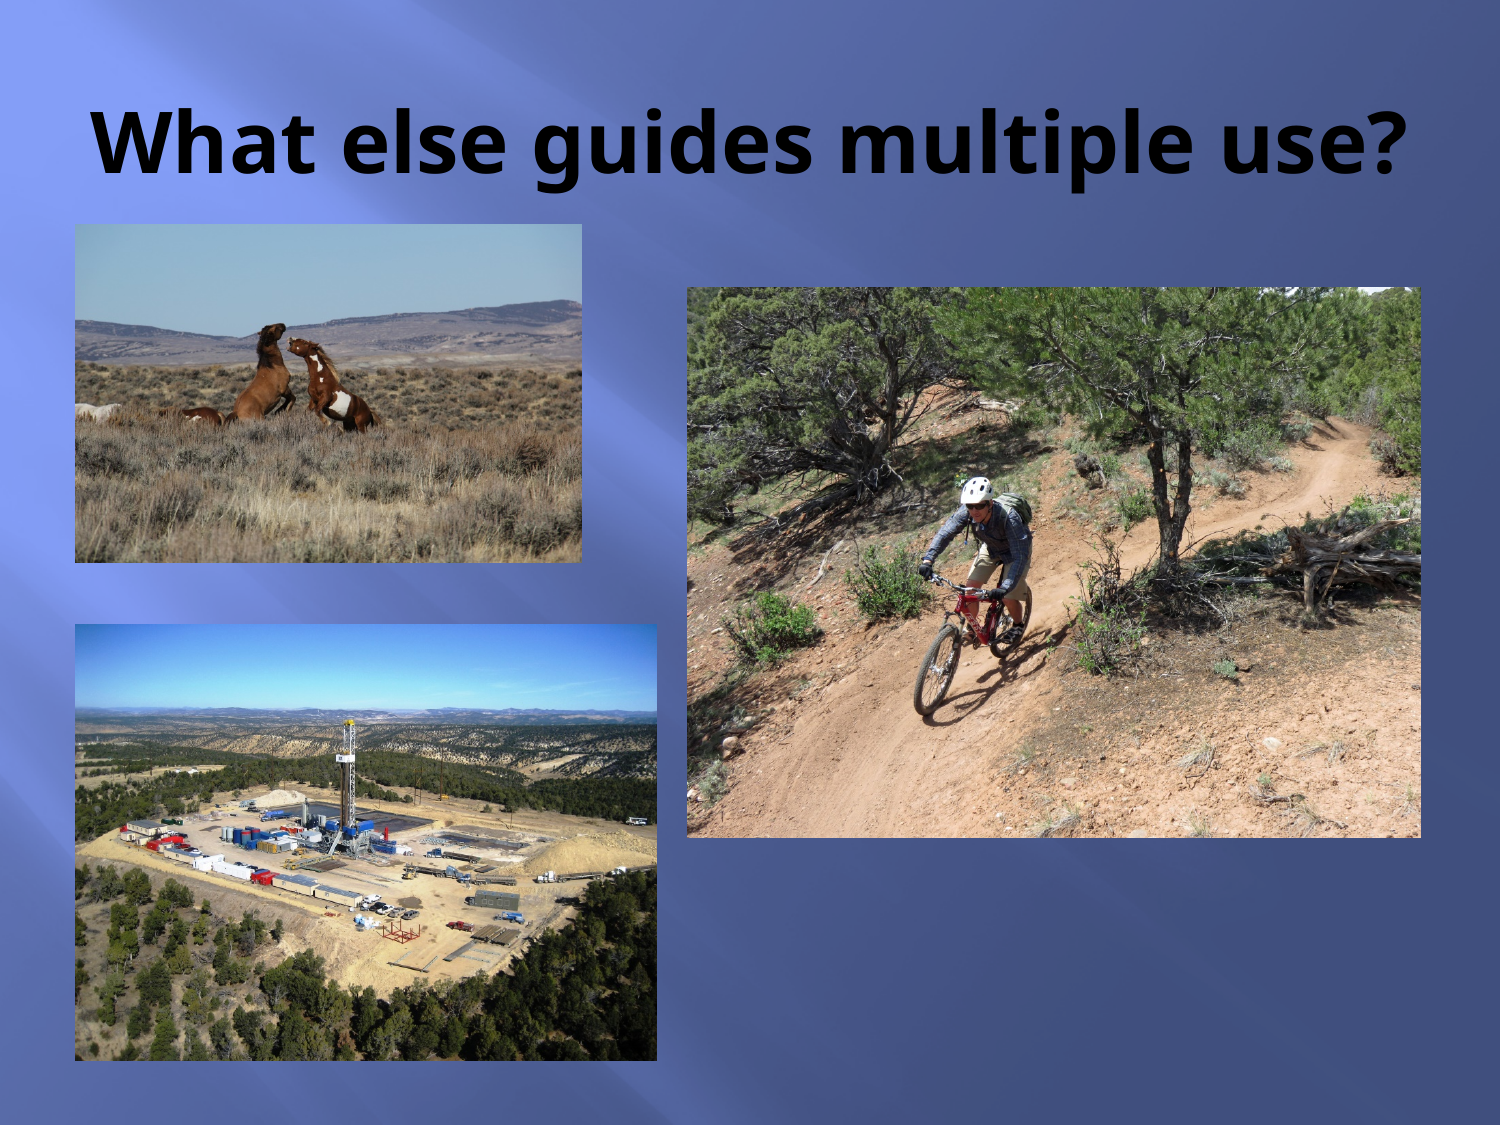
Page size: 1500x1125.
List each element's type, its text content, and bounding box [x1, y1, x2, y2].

picture [74, 224, 582, 564]
picture [687, 287, 1422, 839]
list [74, 624, 657, 1062]
title What else guides multiple use? [75, 45, 1425, 233]
